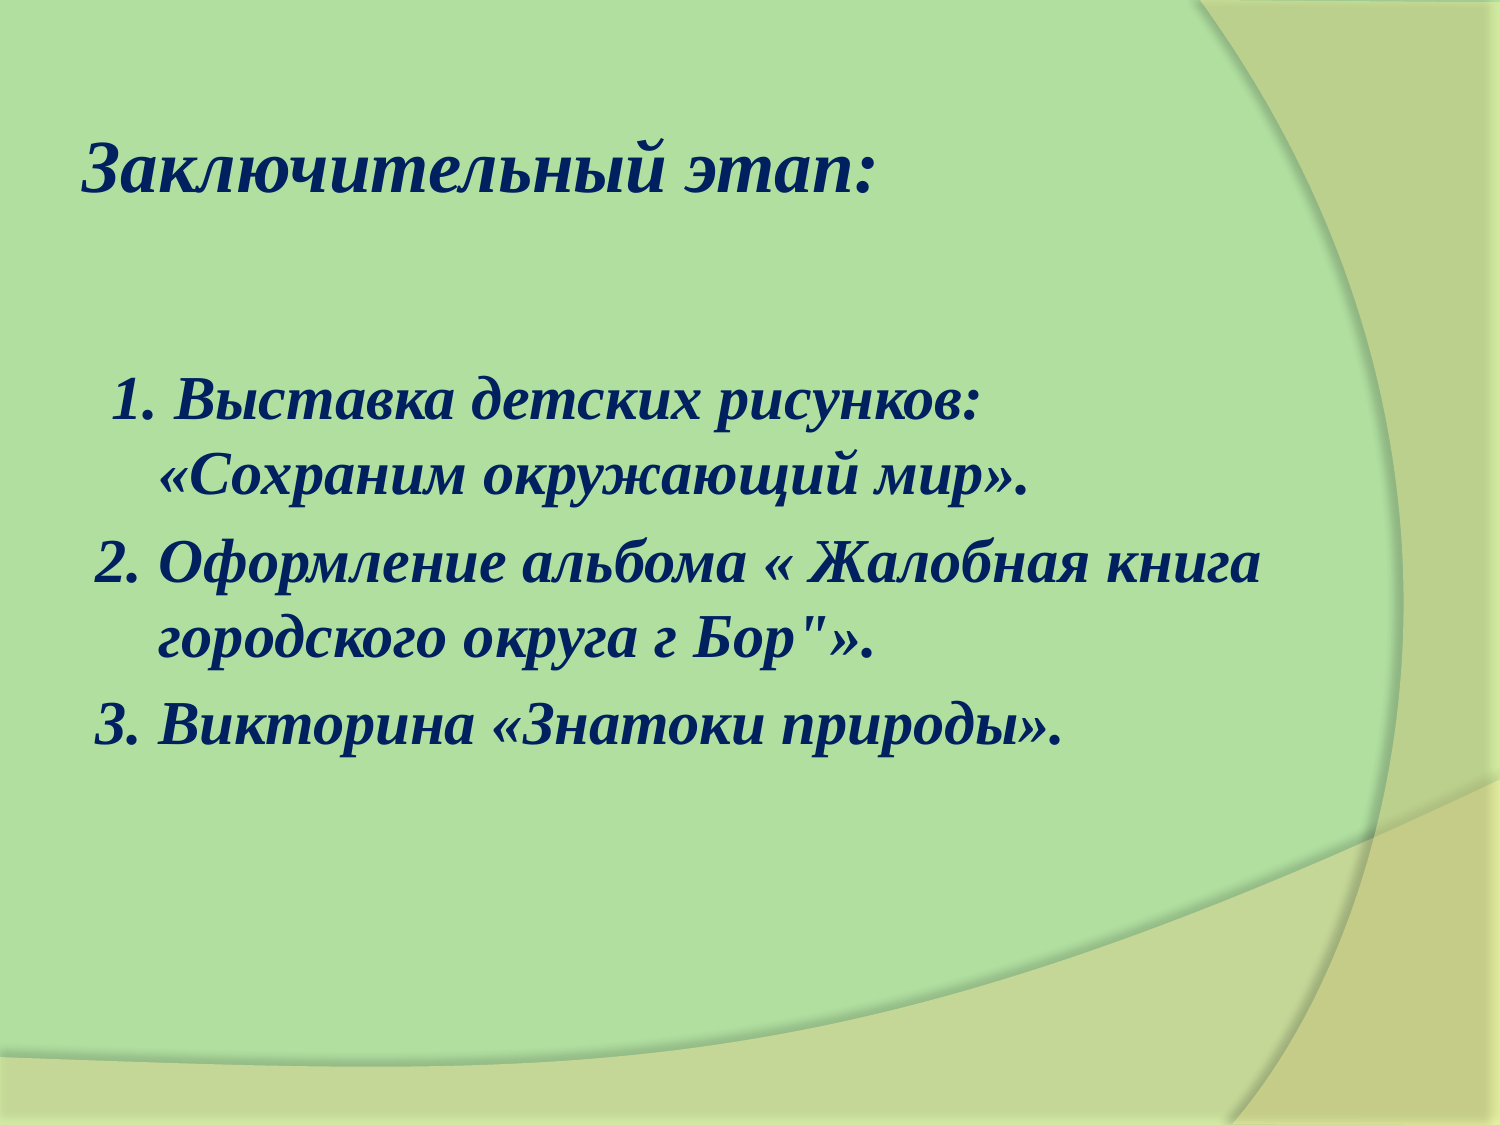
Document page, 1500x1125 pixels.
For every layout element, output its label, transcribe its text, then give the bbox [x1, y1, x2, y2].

list 1. Выставка детских рисунков: «Сохраним окружающий мир». 2. Оформление альбома « Жалобная книга городского округа г Бор"». 3. Викторина «Знатоки природы». [75, 262, 1300, 1005]
title Заключительный этап: [75, 45, 1300, 262]
